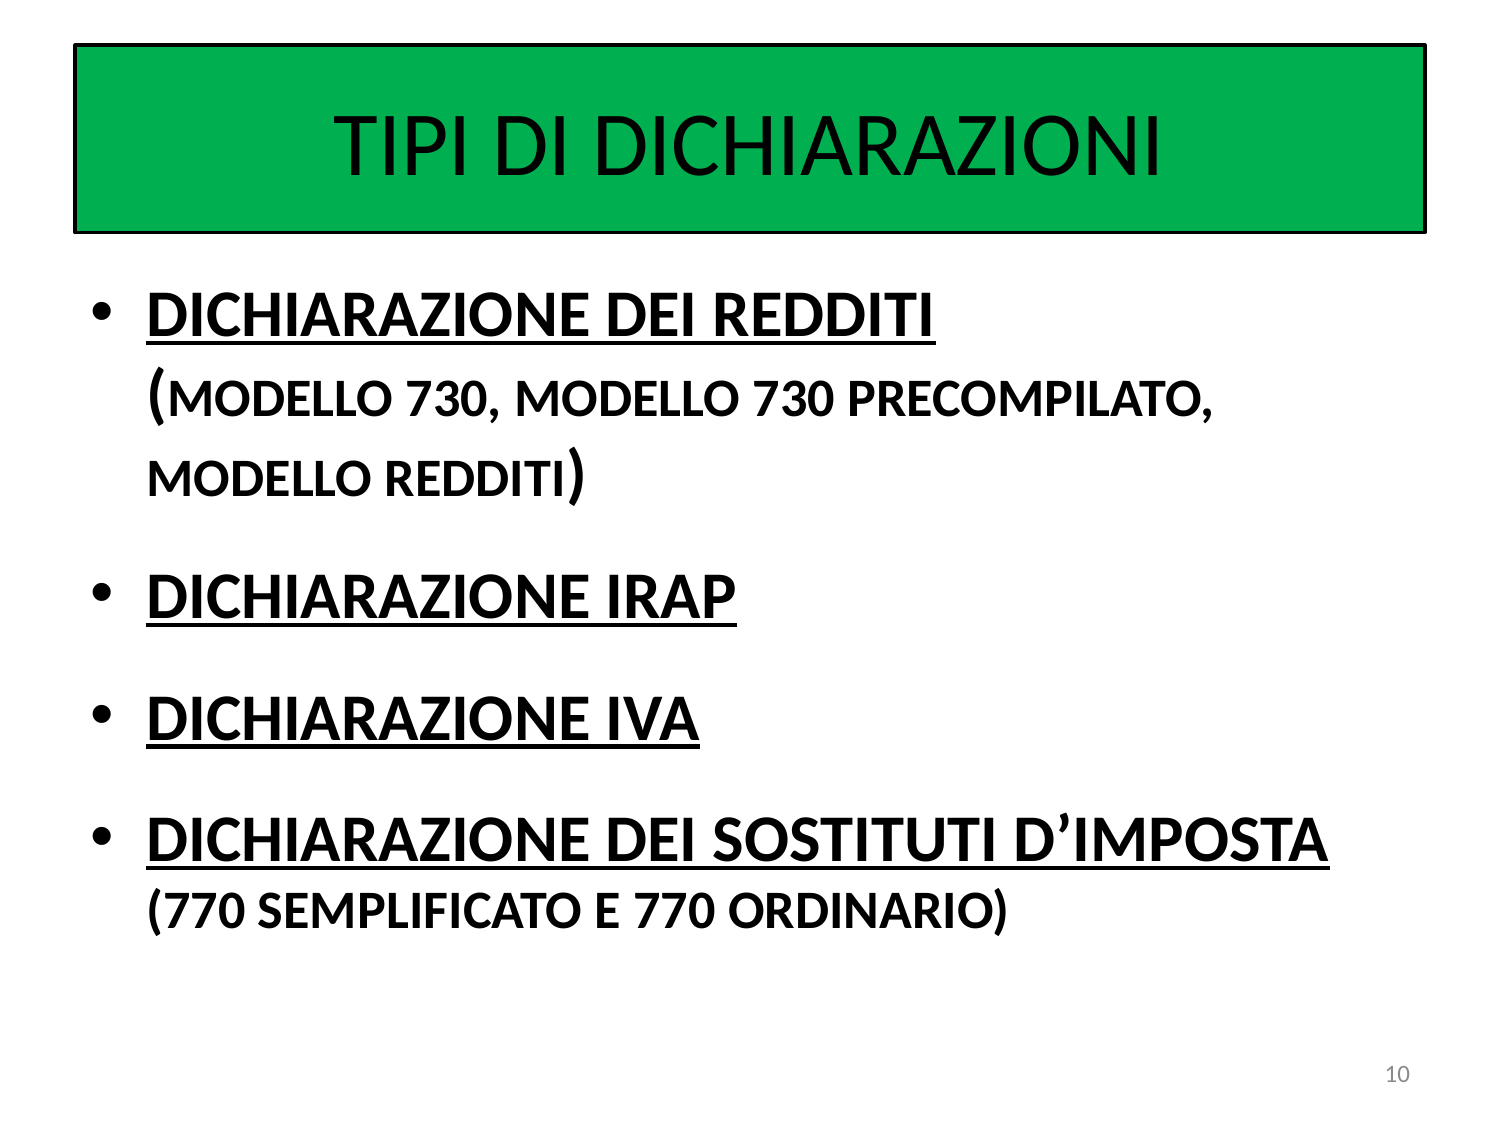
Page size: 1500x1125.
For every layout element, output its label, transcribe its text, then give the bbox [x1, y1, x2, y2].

slide_number 10 [1074, 1042, 1425, 1103]
list DICHIARAZIONE DEI REDDITI (MODELLO 730, MODELLO 730 PRECOMPILATO, MODELLO REDDITI) DICHIARAZIONE IRAP DICHIARAZIONE IVA DICHIARAZIONE DEI SOSTITUTI D’IMPOSTA (770 SEMPLIFICATO E 770 ORDINARIO) [75, 262, 1425, 1005]
title TIPI DI DICHIARAZIONI [75, 45, 1425, 233]
